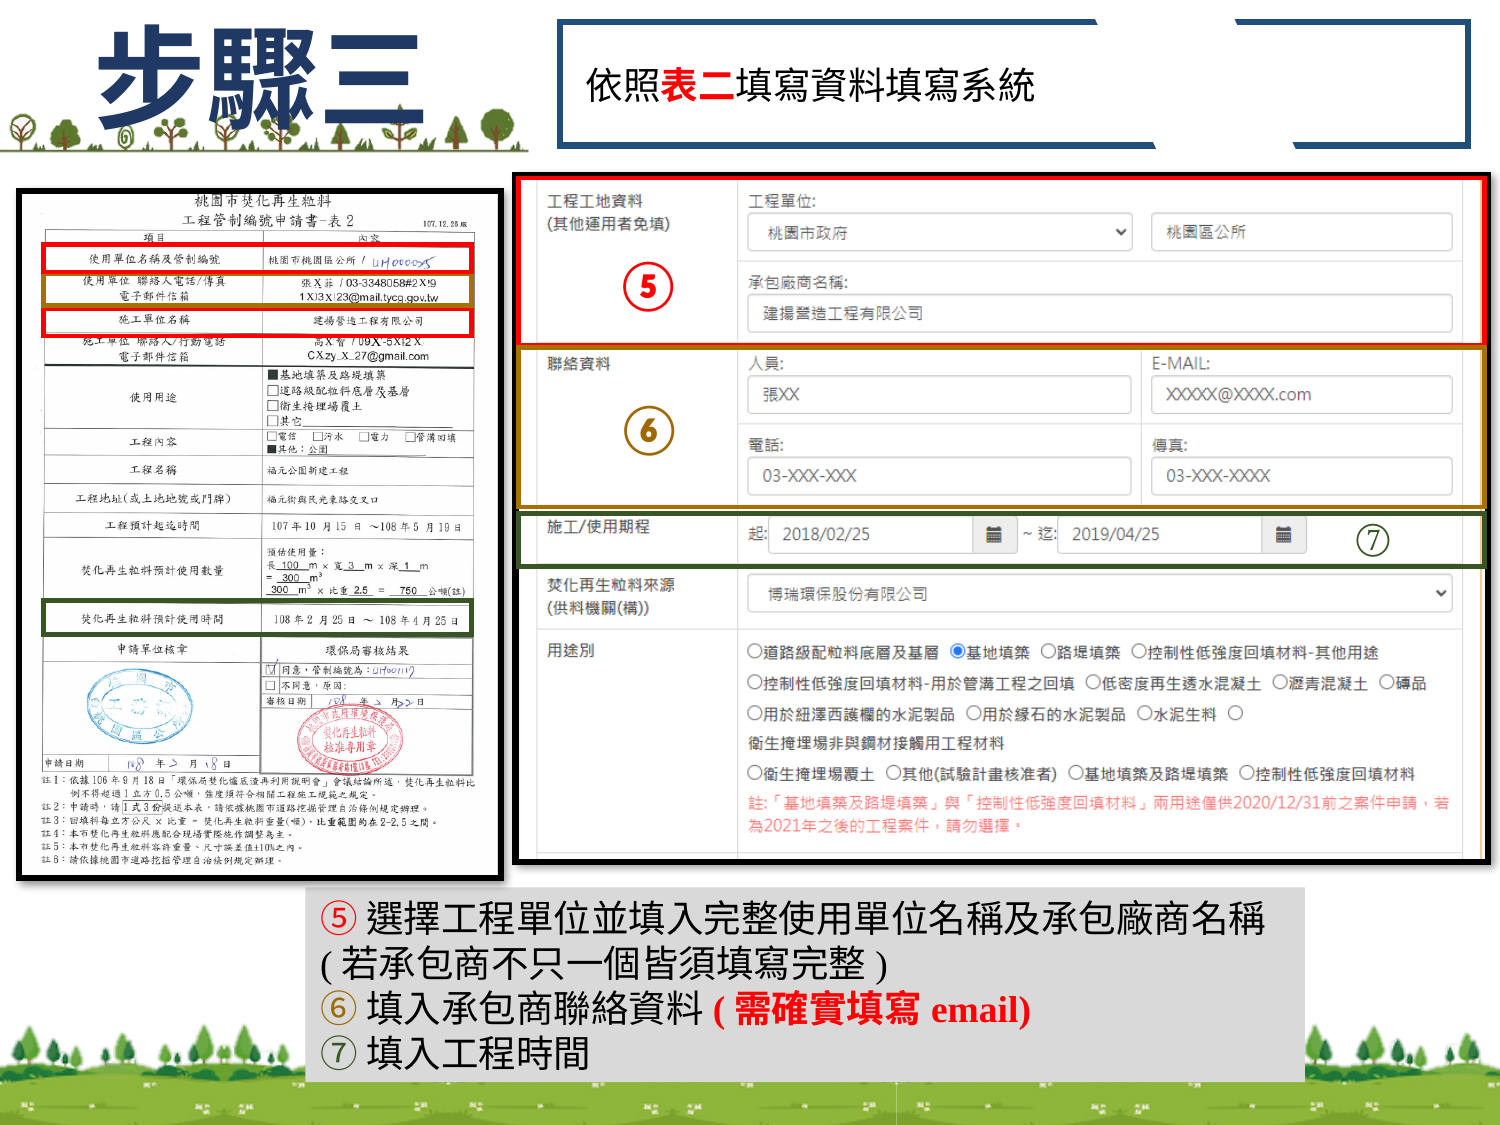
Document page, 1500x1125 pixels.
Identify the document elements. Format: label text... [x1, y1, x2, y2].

picture [0, 103, 547, 163]
picture [0, 1021, 1500, 1125]
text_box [559, 4, 1469, 163]
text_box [21, 193, 498, 875]
text_box 步驟三 [78, 0, 447, 103]
text_box ⑤選擇工程單位並填入完整使用單位名稱及承包廠商名稱(若承包商不只一個皆須填寫完整) ⑥填入承包商聯絡資料(需確實填寫email) ⑦填入工程時間 [305, 887, 1305, 1021]
picture [518, 178, 1485, 859]
